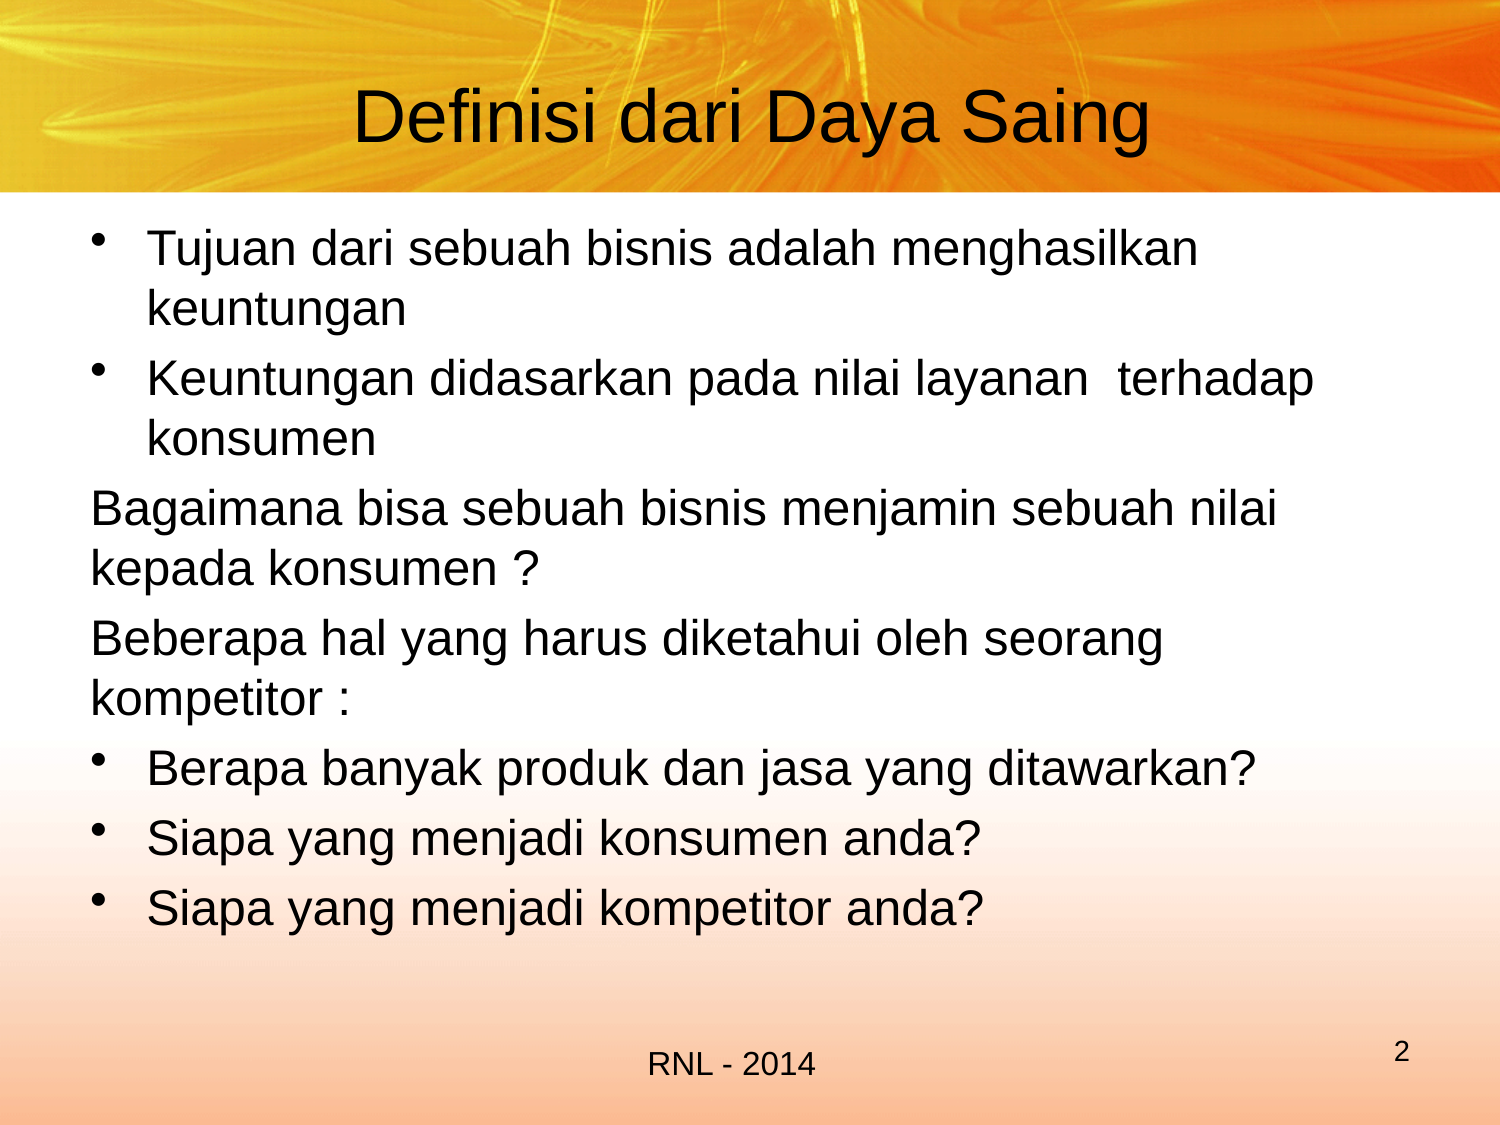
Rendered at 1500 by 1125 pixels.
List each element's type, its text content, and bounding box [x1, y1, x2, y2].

picture [0, 0, 1500, 1125]
slide_number 2 [1074, 1024, 1425, 1103]
text_box Tujuan dari sebuah bisnis adalah menghasilkan keuntungan Keuntungan didasarkan pada nilai layanan terhadap konsumen Bagaimana bisa sebuah bisnis menjamin sebuah nilai kepada konsumen ? Beberapa hal yang harus diketahui oleh seorang kompetitor : Berapa banyak produk dan jasa yang ditawarkan? Siapa yang menjadi konsumen anda? Siapa yang menjadi kompetitor anda? [74, 208, 1425, 1005]
title Definisi dari Daya Saing [77, 19, 1428, 207]
text_box RNL - 2014 [632, 1034, 832, 1090]
